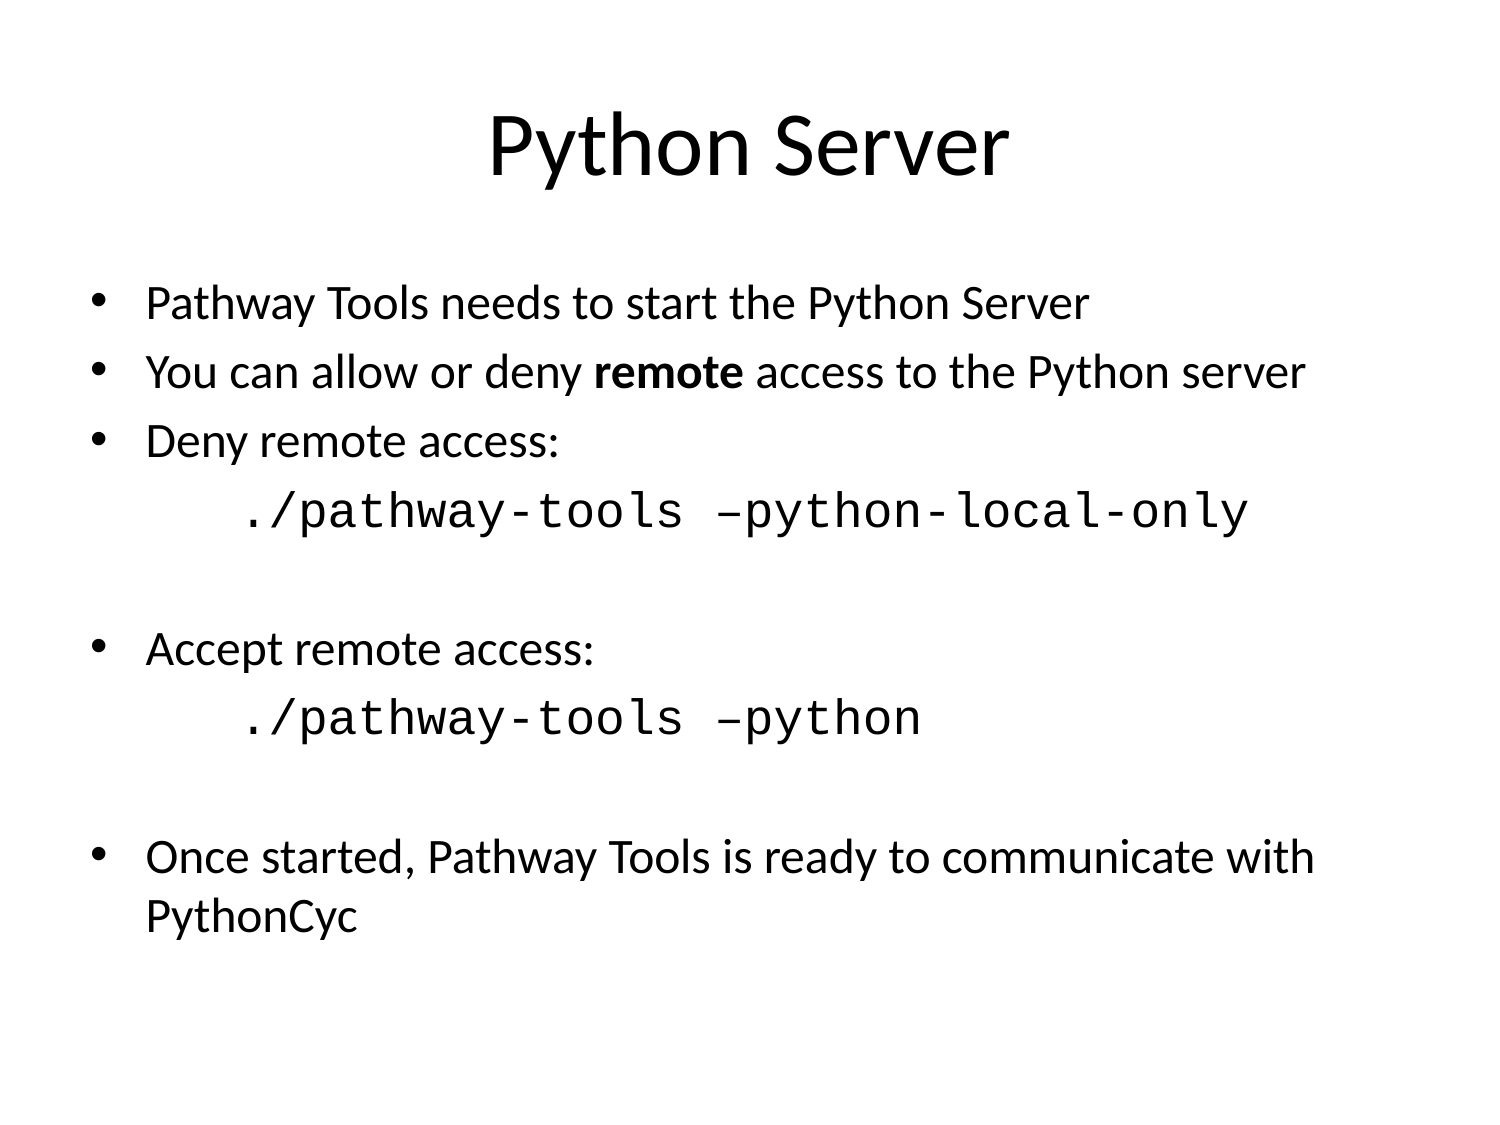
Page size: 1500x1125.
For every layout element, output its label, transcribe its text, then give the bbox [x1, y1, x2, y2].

title Python Server [75, 45, 1425, 233]
list Pathway Tools needs to start the Python Server You can allow or deny remote access to the Python server Deny remote access: ./pathway-tools –python-local-only Accept remote access: ./pathway-tools –python Once started, Pathway Tools is ready to communicate with PythonCyc [75, 262, 1425, 1005]
